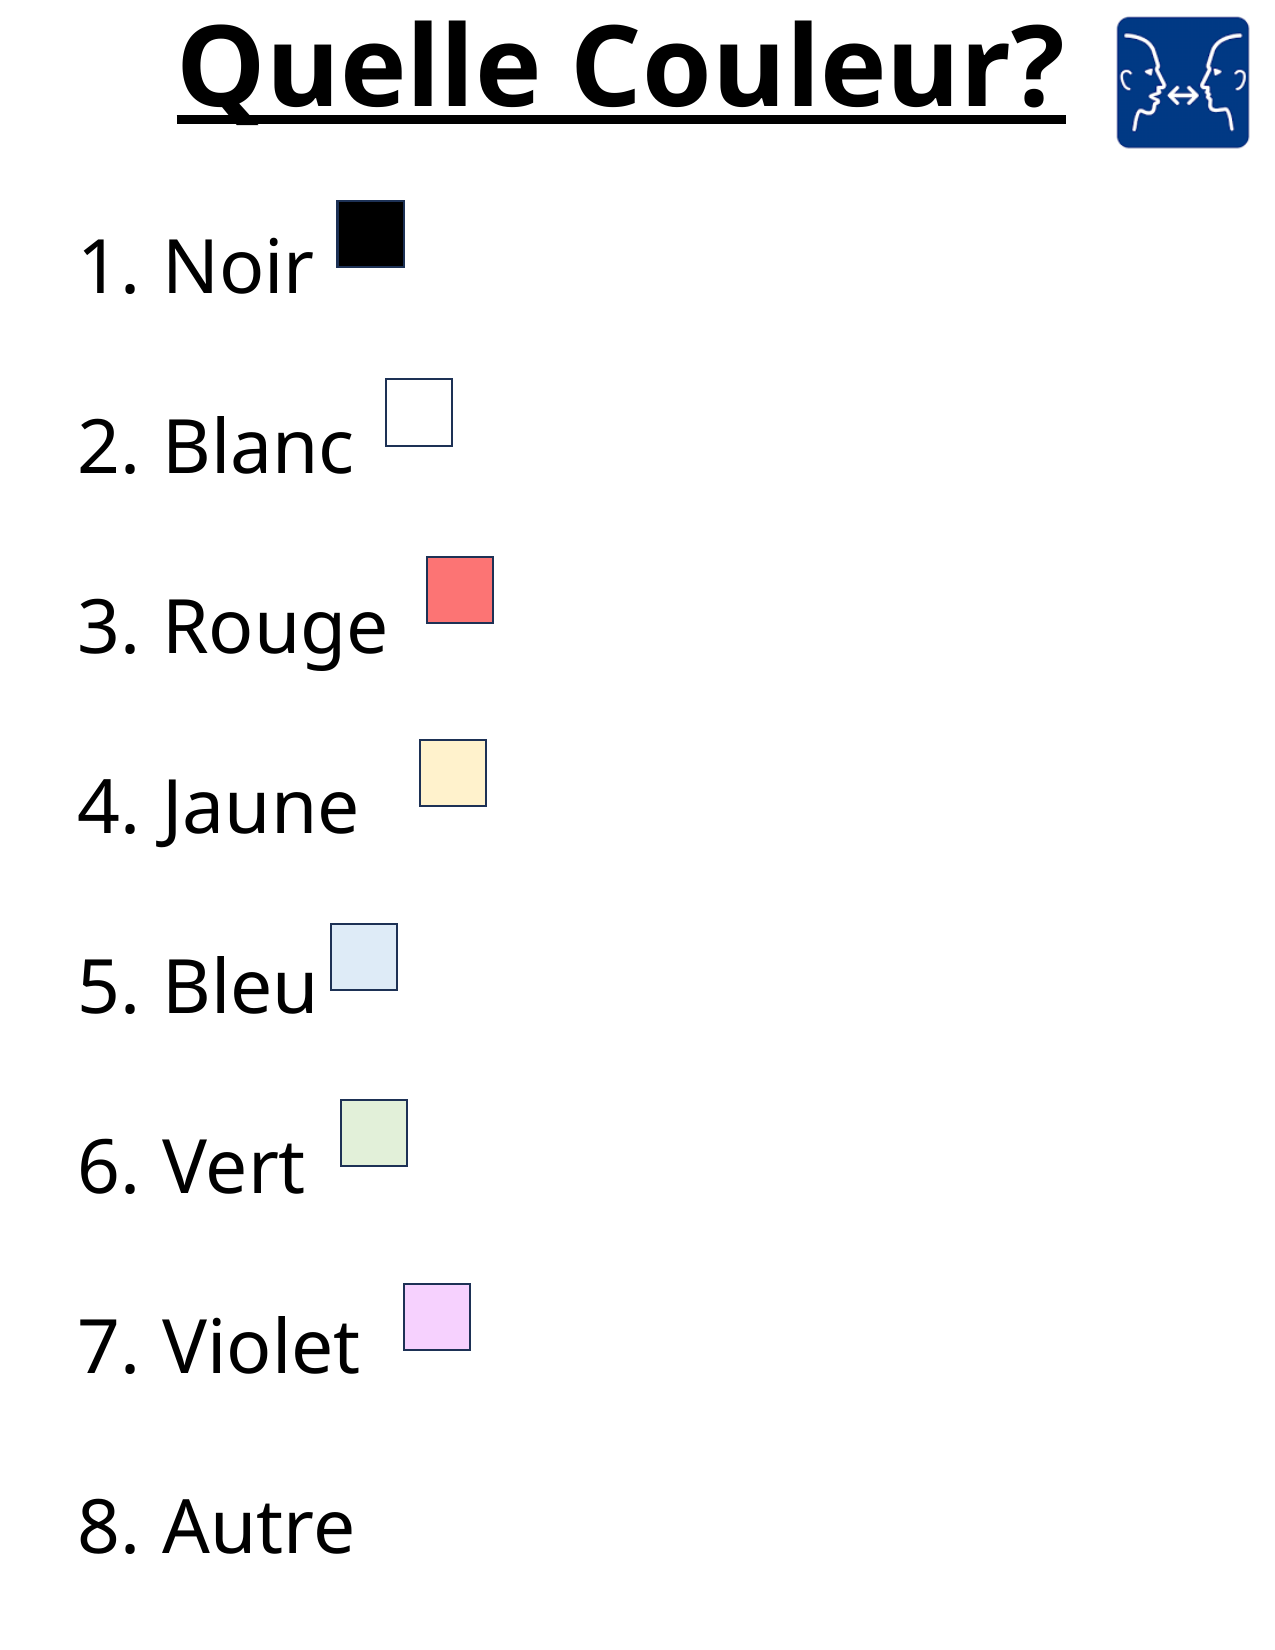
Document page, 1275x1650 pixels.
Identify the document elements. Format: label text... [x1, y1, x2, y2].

text_box [426, 556, 494, 624]
text_box [419, 739, 487, 807]
text_box [385, 378, 453, 447]
text_box Quelle Couleur? [113, 0, 1129, 137]
text_box [403, 1283, 471, 1351]
picture [1106, 6, 1262, 161]
text_box Noir Blanc Rouge Jaune Bleu Vert Violet Autre [62, 121, 805, 1650]
text_box [336, 200, 405, 268]
text_box [330, 923, 398, 991]
text_box [340, 1099, 408, 1167]
